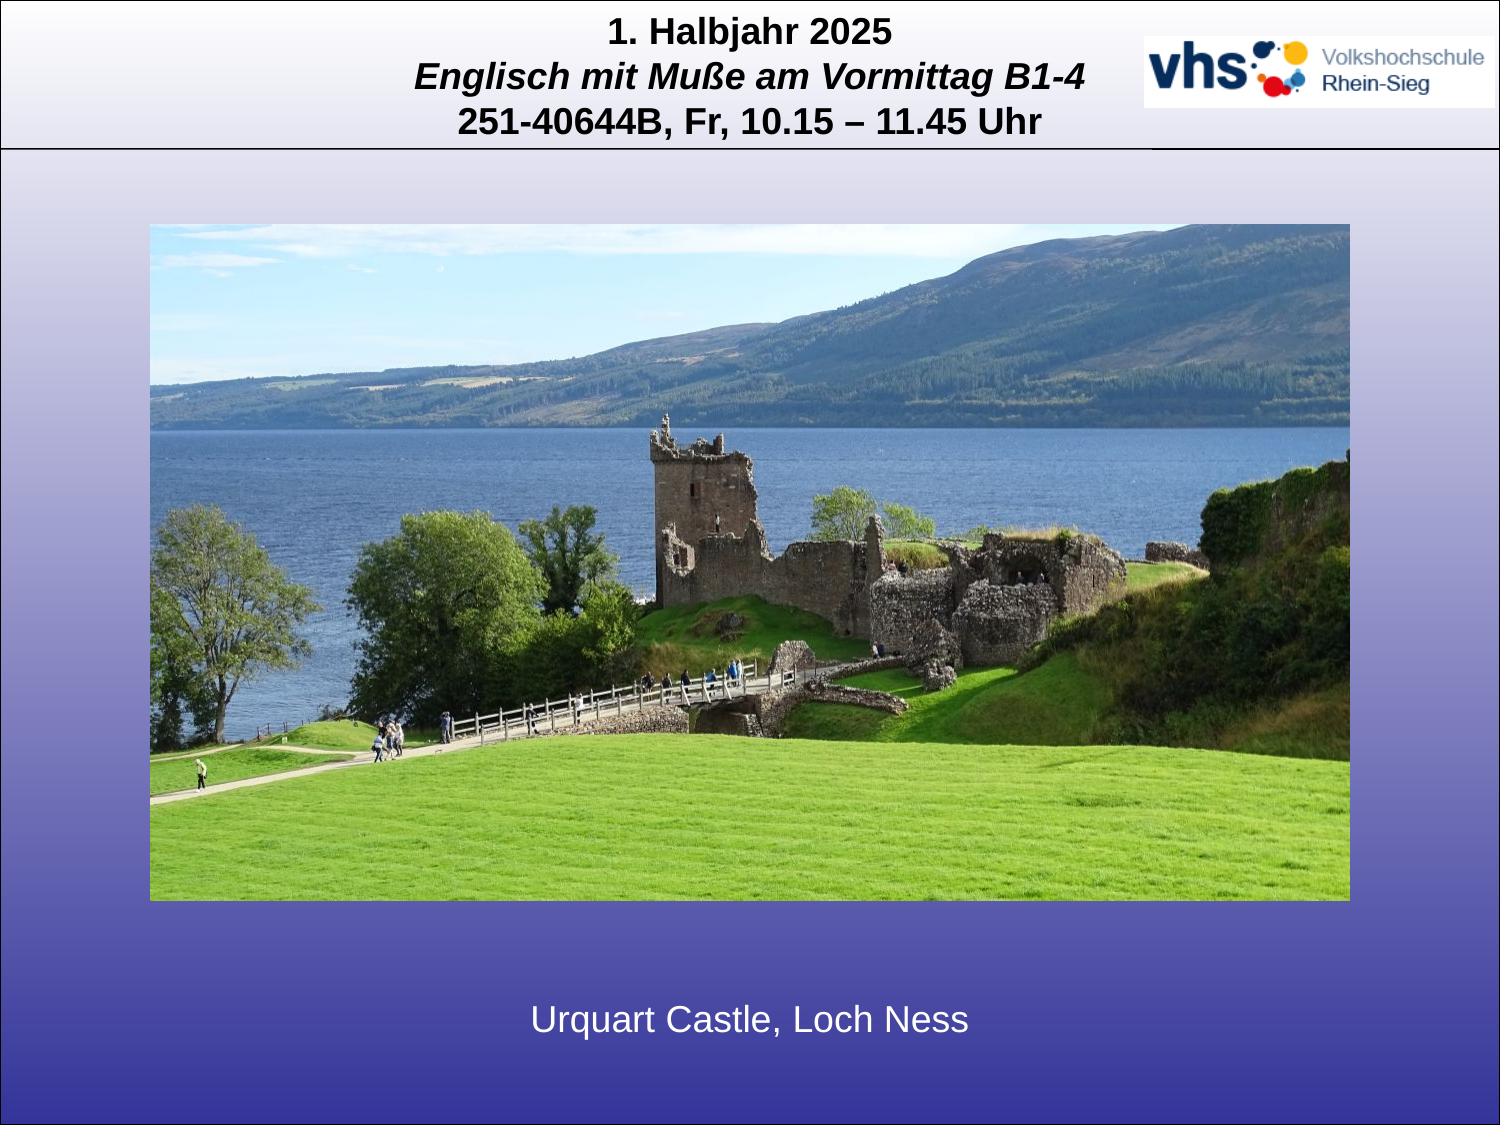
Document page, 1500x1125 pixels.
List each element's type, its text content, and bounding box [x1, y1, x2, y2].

picture [149, 224, 1351, 901]
text_box Urquart Castle, Loch Ness [0, 987, 1500, 1048]
picture [1144, 36, 1495, 108]
